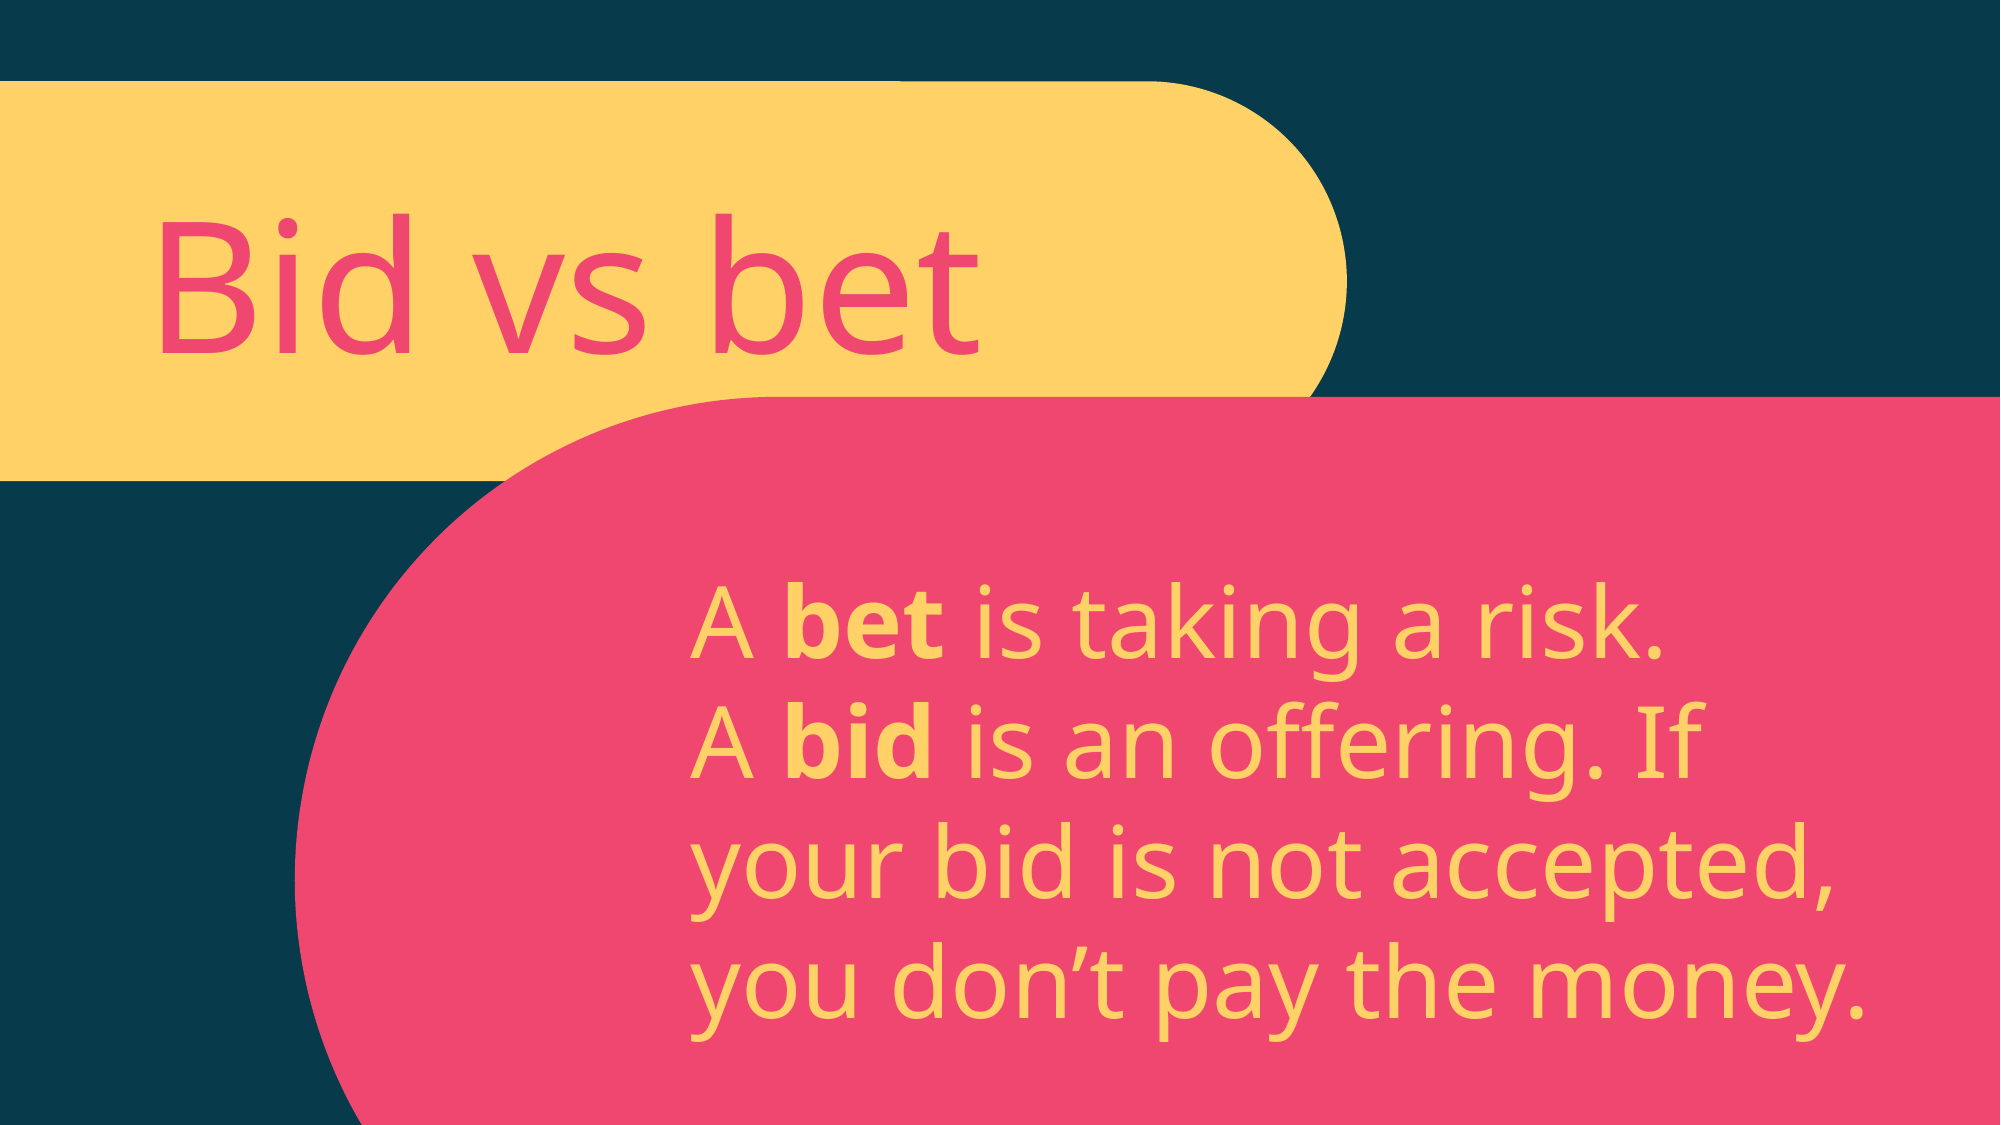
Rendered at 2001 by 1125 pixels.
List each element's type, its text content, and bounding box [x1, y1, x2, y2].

text_box [293, 395, 2000, 1125]
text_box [0, 81, 1347, 482]
text_box A bet is taking a risk. A bid is an offering. If your bid is not accepted, you don’t pay the money. [675, 551, 1955, 1046]
